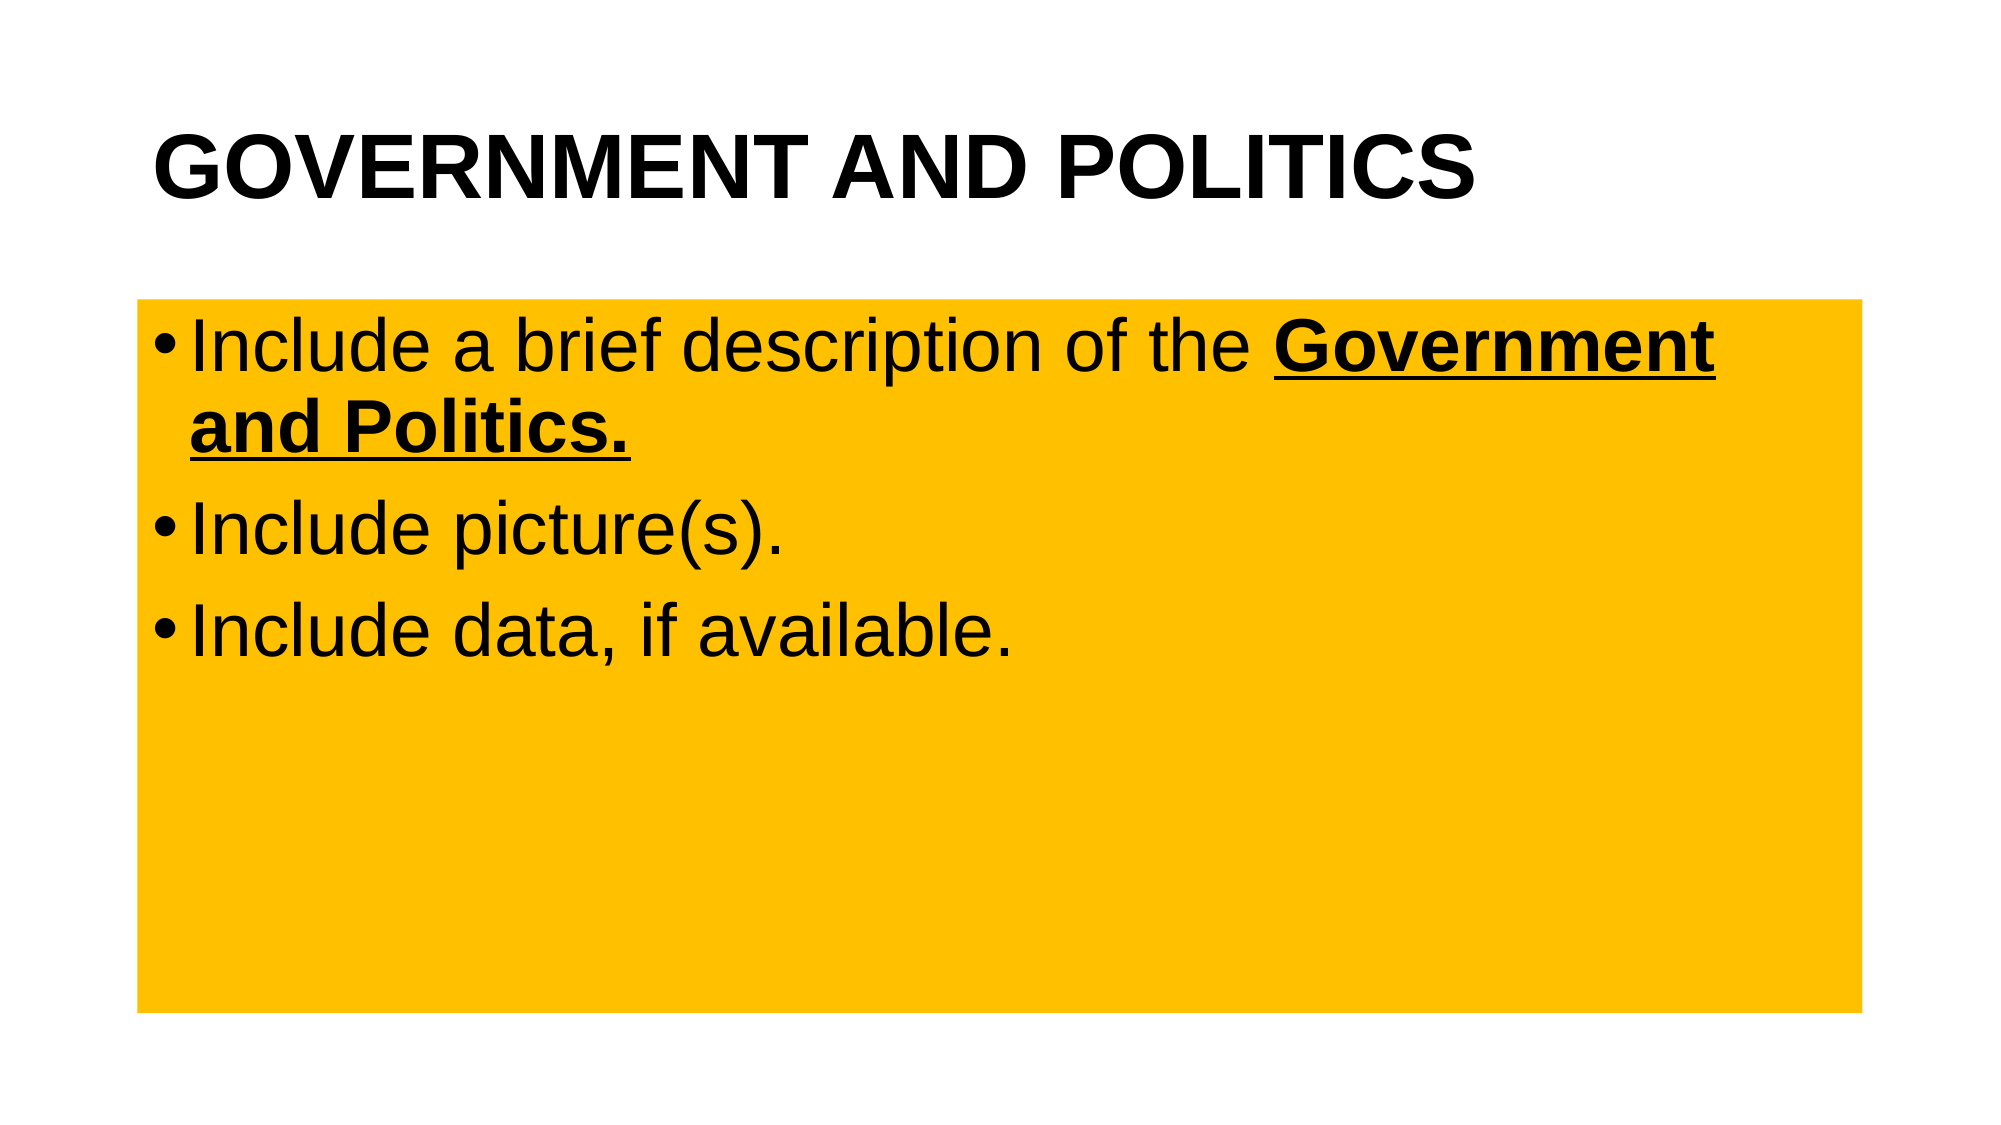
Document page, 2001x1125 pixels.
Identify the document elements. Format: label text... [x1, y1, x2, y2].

list Include a brief description of the Government and Politics. Include picture(s). Include data, if available. [137, 299, 1863, 1014]
title GOVERNMENT AND POLITICS [137, 59, 1863, 278]
